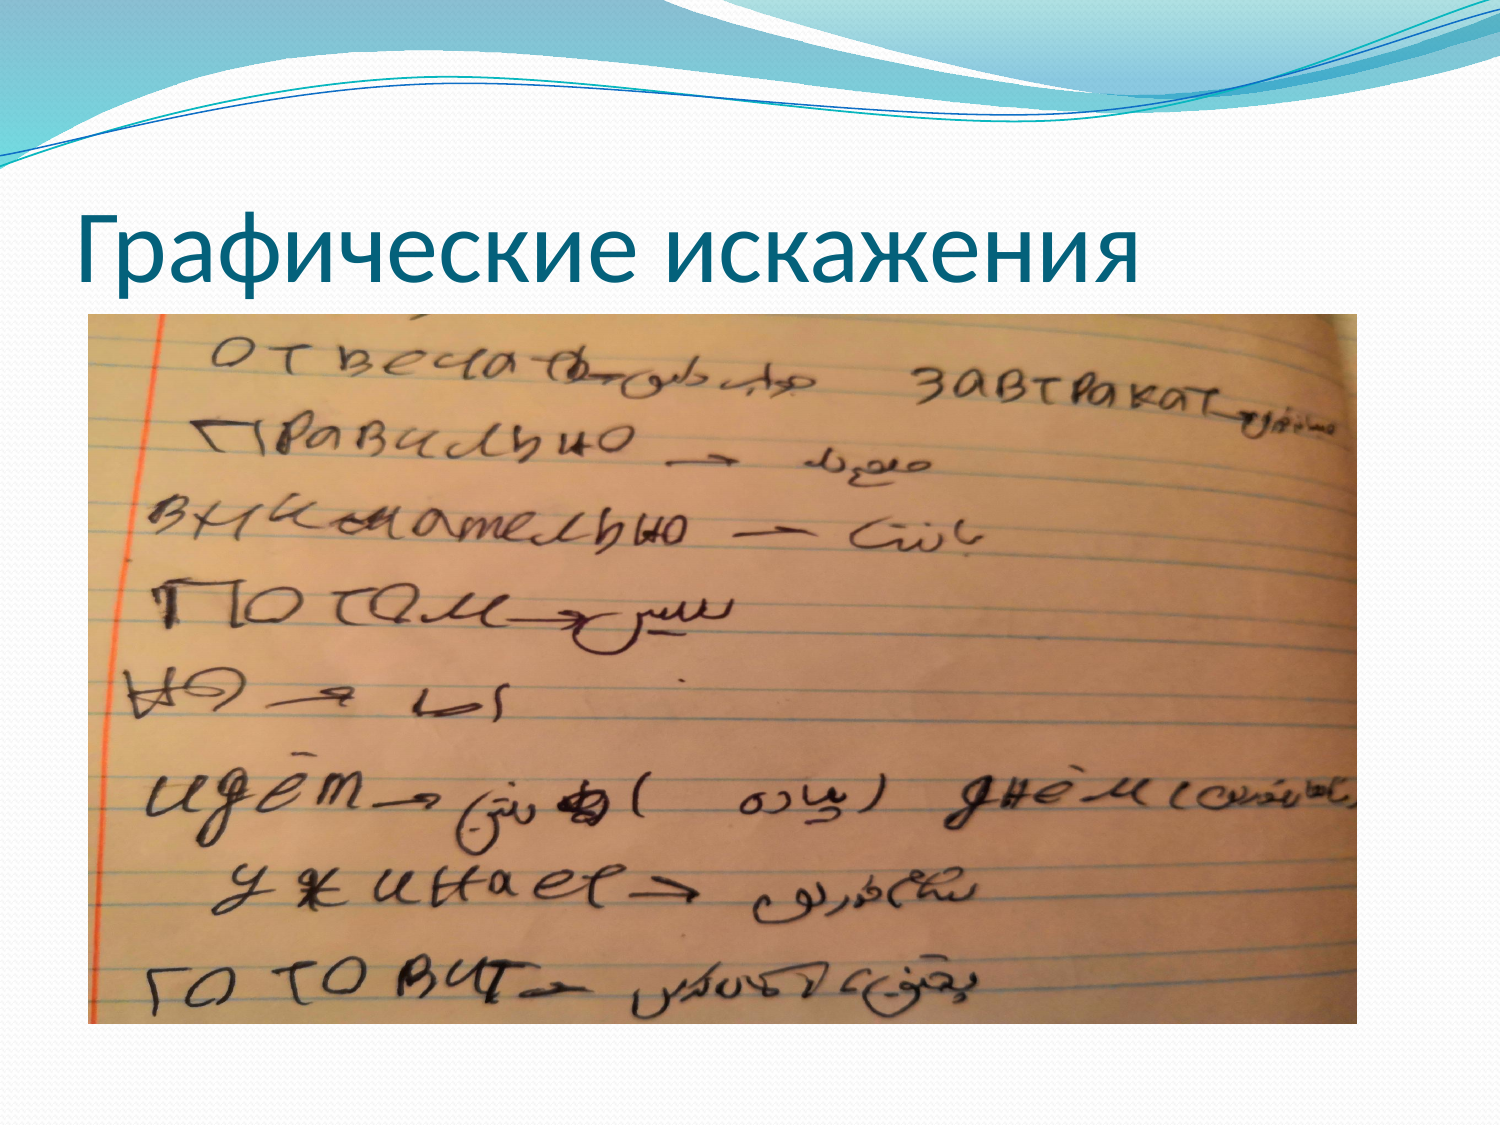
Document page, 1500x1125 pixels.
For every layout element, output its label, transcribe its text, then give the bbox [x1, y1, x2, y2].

title Графические искажения [75, 115, 1425, 303]
picture [88, 314, 1358, 1024]
text_box [0, 0, 1500, 75]
